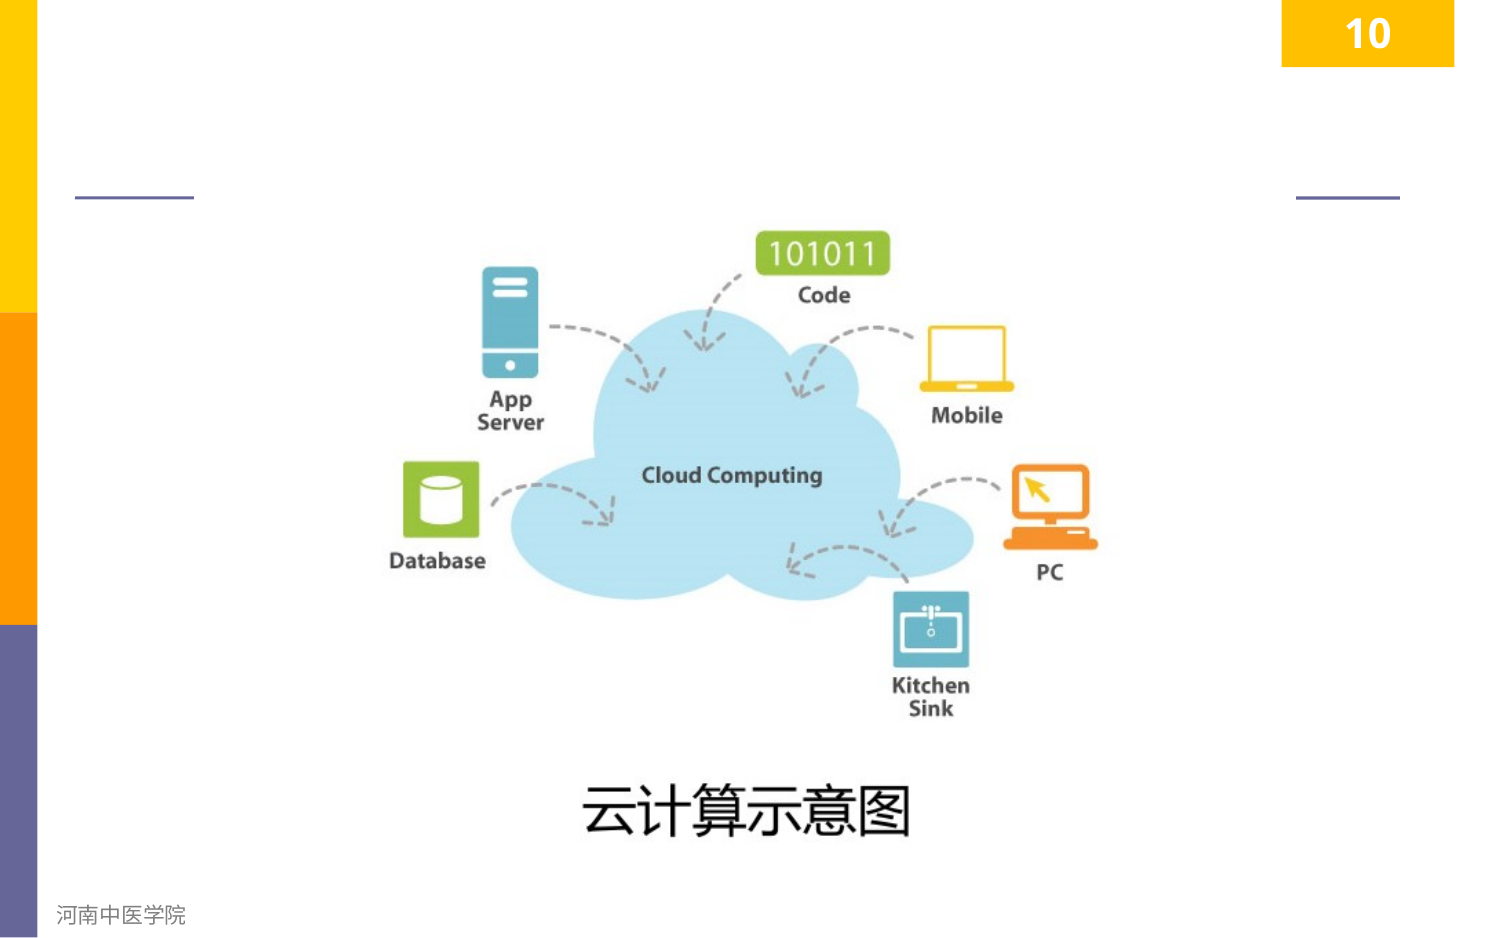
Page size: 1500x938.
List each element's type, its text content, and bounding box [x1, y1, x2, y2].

picture [194, 115, 1297, 938]
slide_number 10 [1281, 0, 1455, 68]
